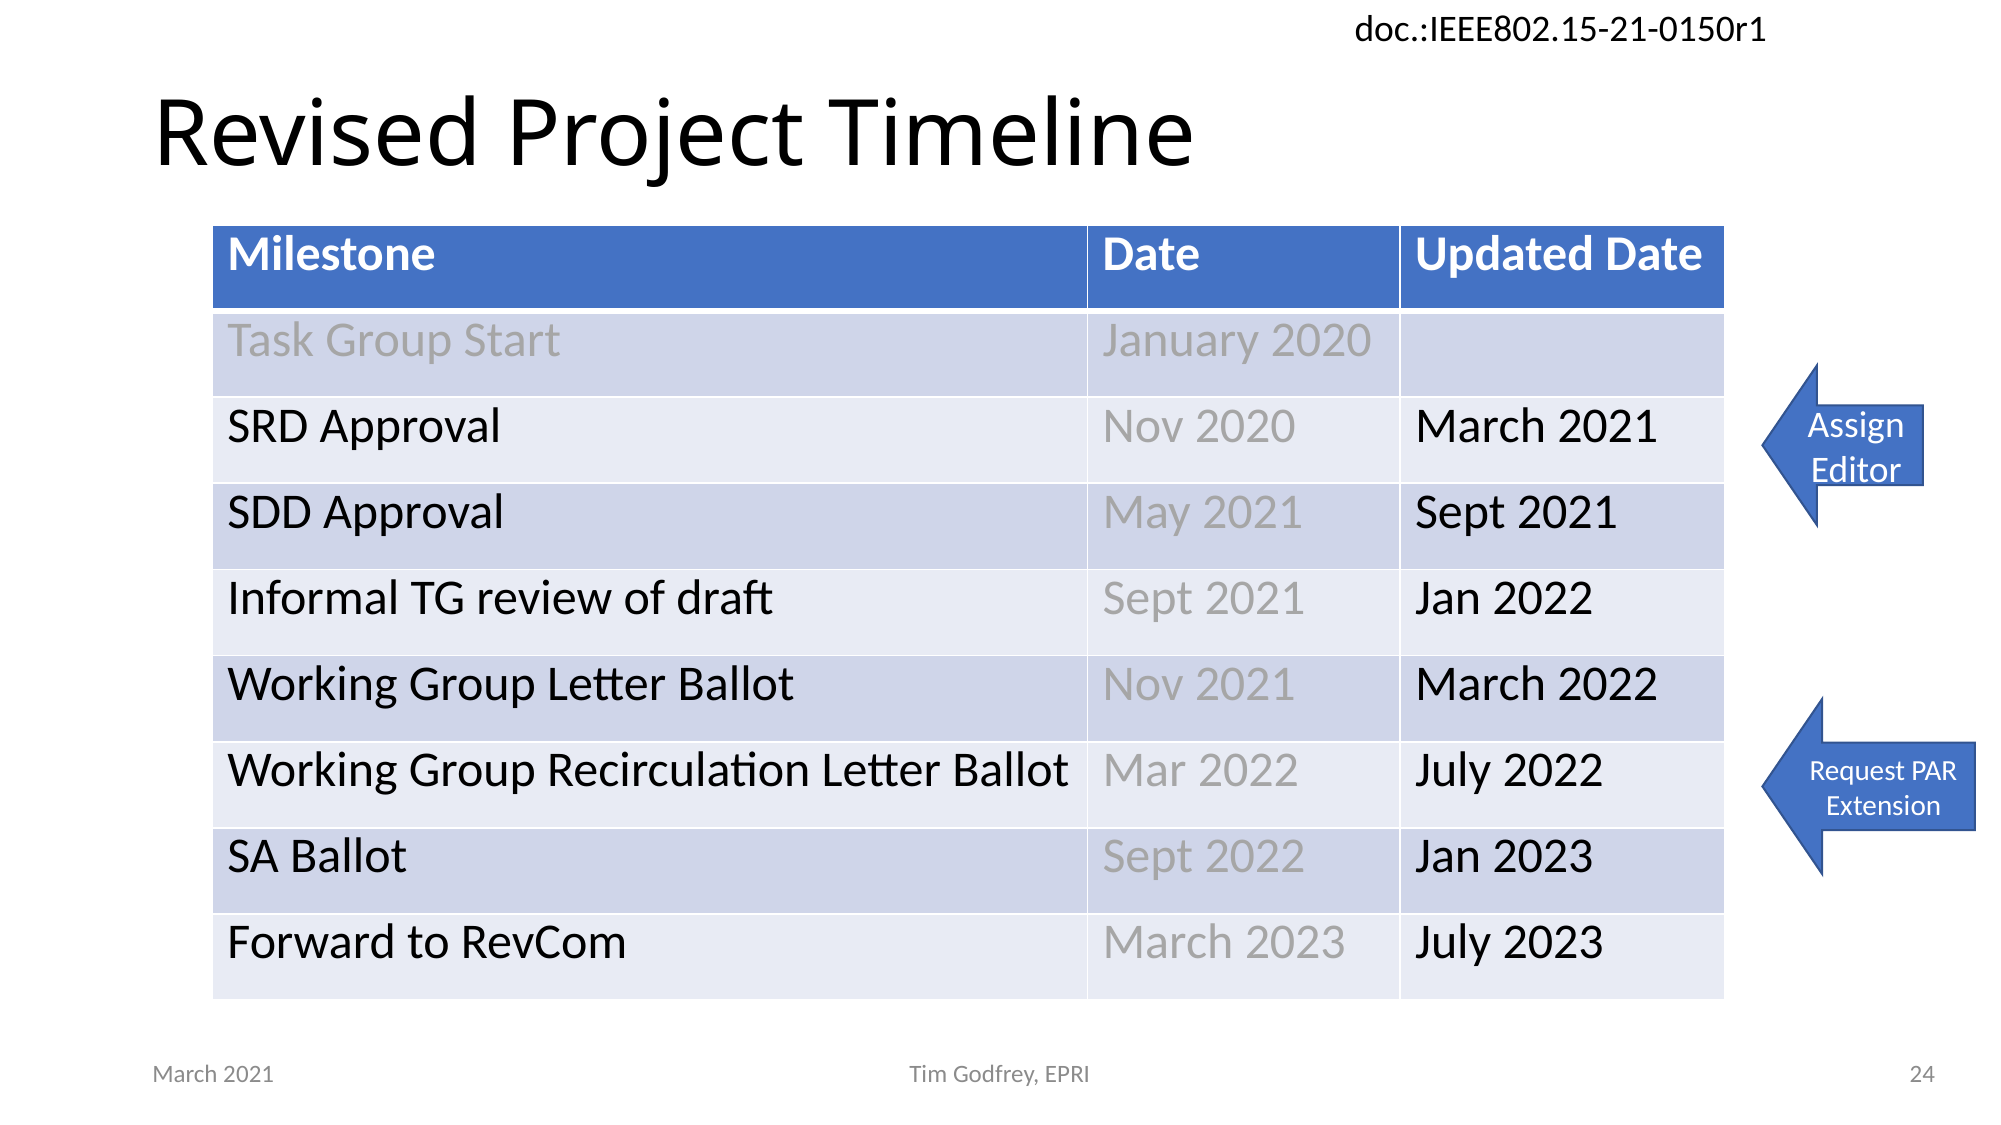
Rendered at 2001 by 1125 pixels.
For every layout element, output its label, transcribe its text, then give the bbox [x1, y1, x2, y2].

table_cell Mar 2022 [1088, 743, 1399, 827]
table_cell Task Group Start [213, 314, 1087, 396]
text_box Request PAR Extension [1761, 695, 1976, 878]
table_cell July 2023 [1401, 915, 1724, 999]
table_cell Sept 2022 [1088, 829, 1399, 913]
table_cell Sept 2021 [1401, 484, 1724, 569]
table_cell Nov 2021 [1088, 656, 1399, 741]
table_cell Forward to RevCom [213, 915, 1087, 999]
table_cell July 2022 [1401, 743, 1724, 827]
table_cell Jan 2023 [1401, 829, 1724, 913]
table_cell March 2022 [1401, 656, 1724, 741]
table_header Milestone [213, 226, 1087, 308]
text_box Assign Editor [1761, 362, 1924, 529]
table_cell SDD Approval [213, 484, 1087, 569]
table_header Updated Date [1401, 226, 1724, 308]
table_cell Sept 2021 [1088, 570, 1399, 655]
table_cell Nov 2020 [1088, 398, 1399, 482]
footer Tim Godfrey, EPRI [662, 1042, 1338, 1103]
table_cell May 2021 [1088, 484, 1399, 569]
table_cell Working Group Letter Ballot [213, 656, 1087, 741]
slide_number 24 [1462, 1042, 1950, 1103]
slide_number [137, 1042, 588, 1103]
table_cell [1401, 314, 1724, 396]
table_cell March 2023 [1088, 915, 1399, 999]
table_cell SRD Approval [213, 398, 1087, 482]
table_cell Working Group Recirculation Letter Ballot [213, 743, 1087, 827]
table_cell Informal TG review of draft [213, 570, 1087, 655]
table_cell January 2020 [1088, 314, 1399, 396]
table_cell March 2021 [1401, 398, 1724, 482]
table_header Date [1088, 226, 1399, 308]
table_cell Jan 2022 [1401, 570, 1724, 655]
title Revised Project Timeline [137, 59, 1863, 213]
table_cell SA Ballot [213, 829, 1087, 913]
